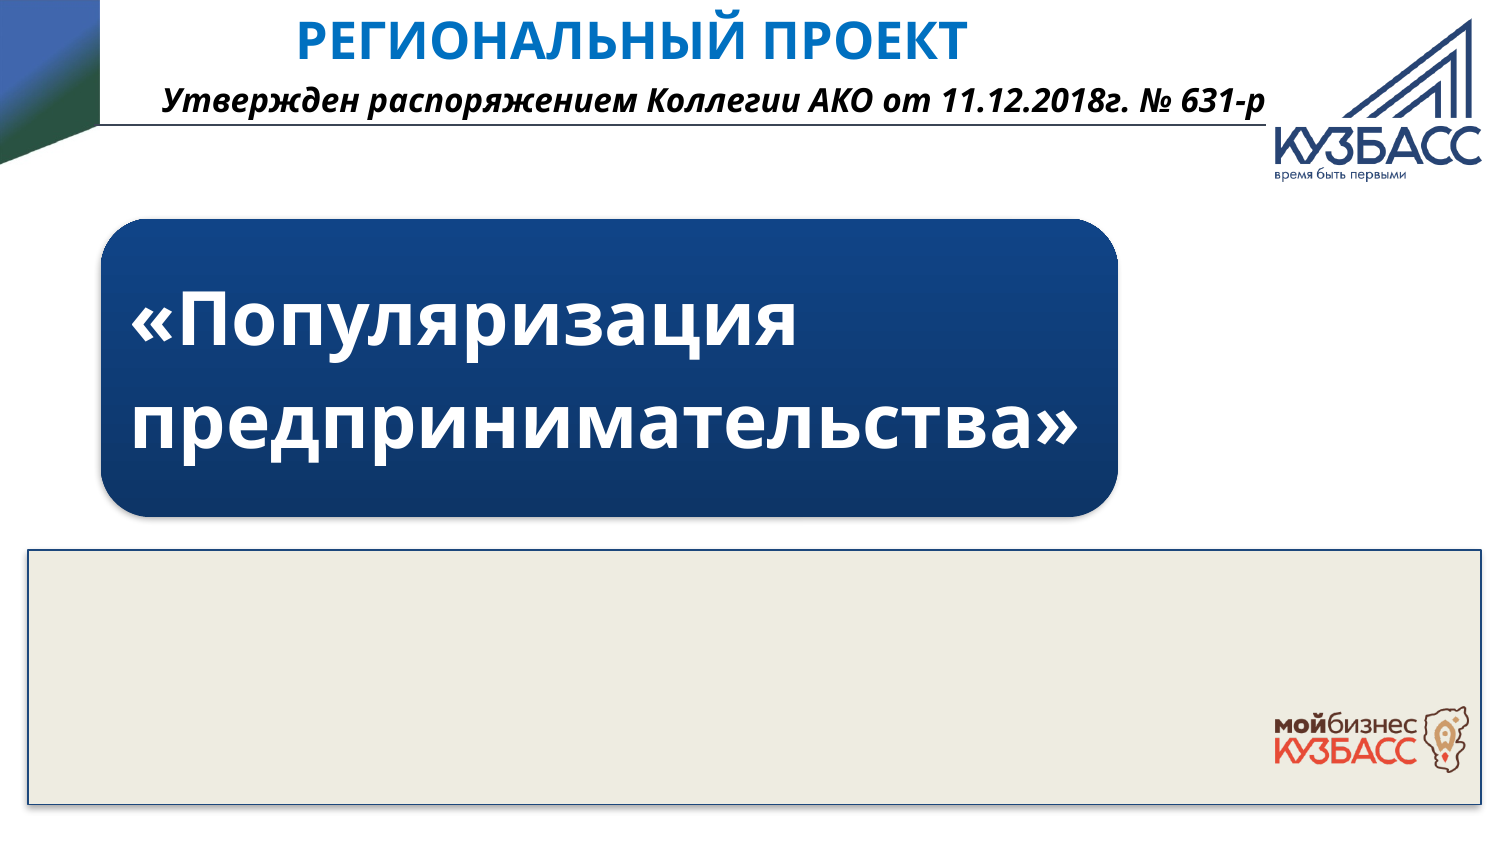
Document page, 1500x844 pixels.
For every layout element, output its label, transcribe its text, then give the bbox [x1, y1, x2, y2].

text_box РЕГИОНАЛЬНЫЙ ПРОЕКТ [117, 1, 1148, 76]
picture [1275, 706, 1469, 773]
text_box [27, 185, 1482, 805]
picture [1275, 18, 1482, 182]
picture [0, 0, 101, 165]
text_box Утвержден распоряжением Коллегии АКО от 11.12.2018г. № 631-р [150, 73, 1270, 125]
